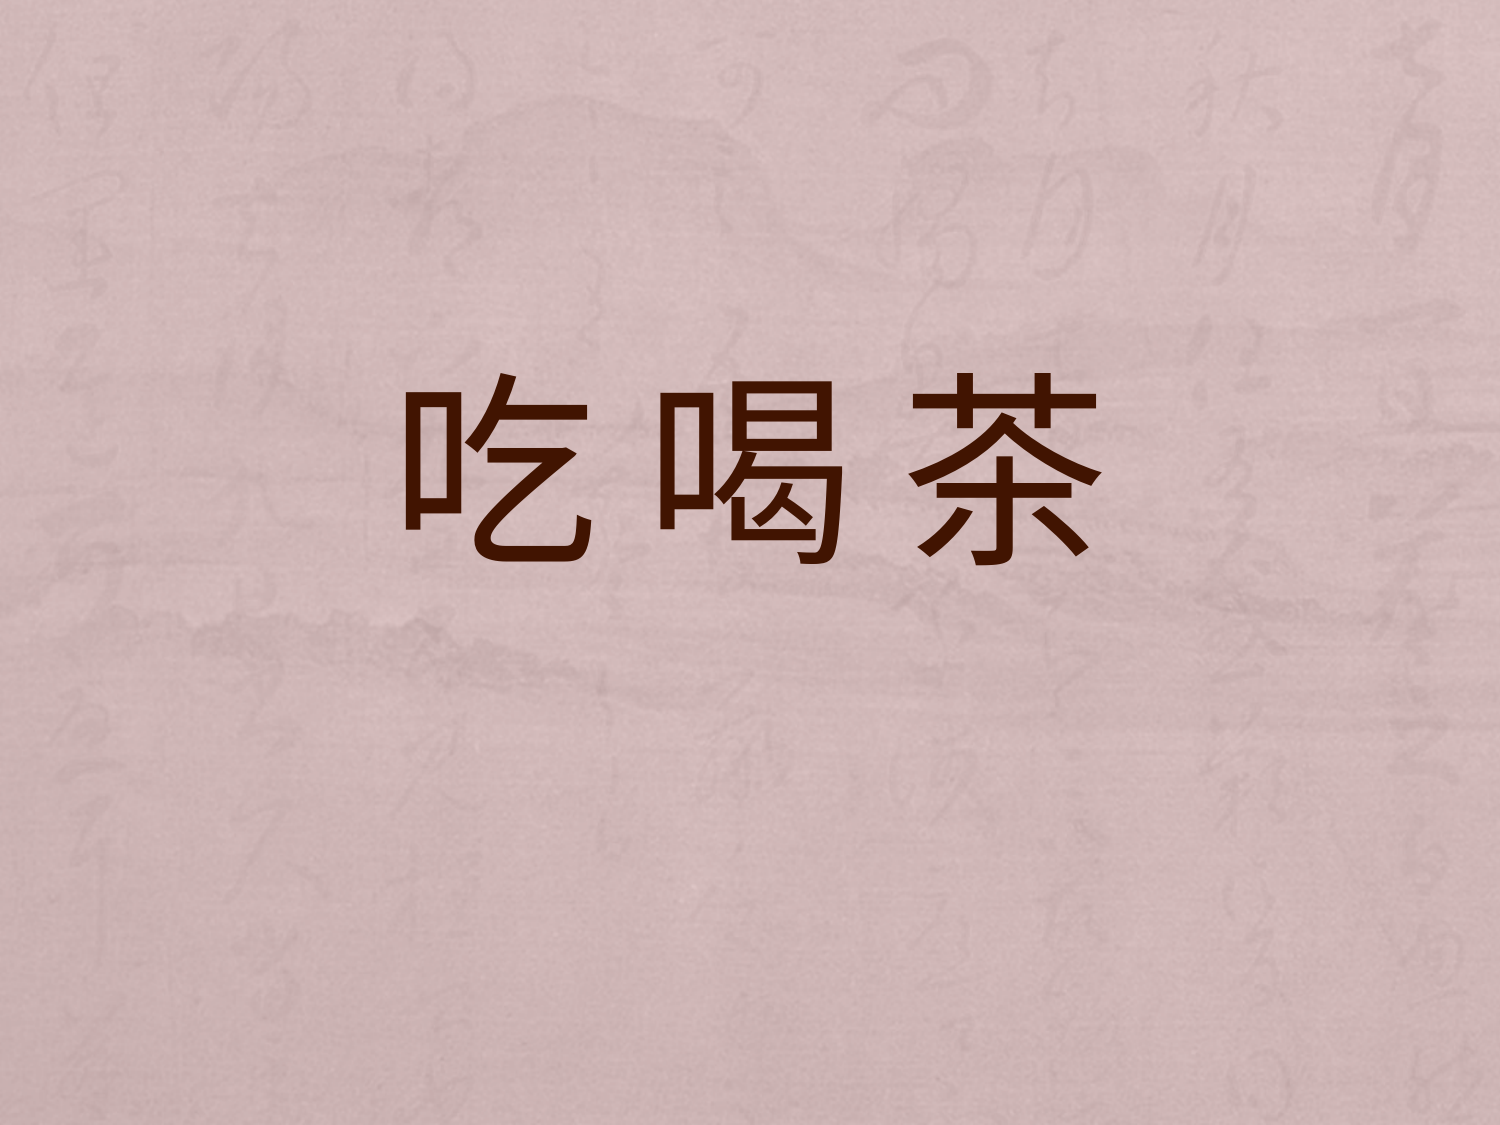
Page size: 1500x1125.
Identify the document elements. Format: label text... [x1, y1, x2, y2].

title 吃 喝 茶 [112, 324, 1388, 633]
